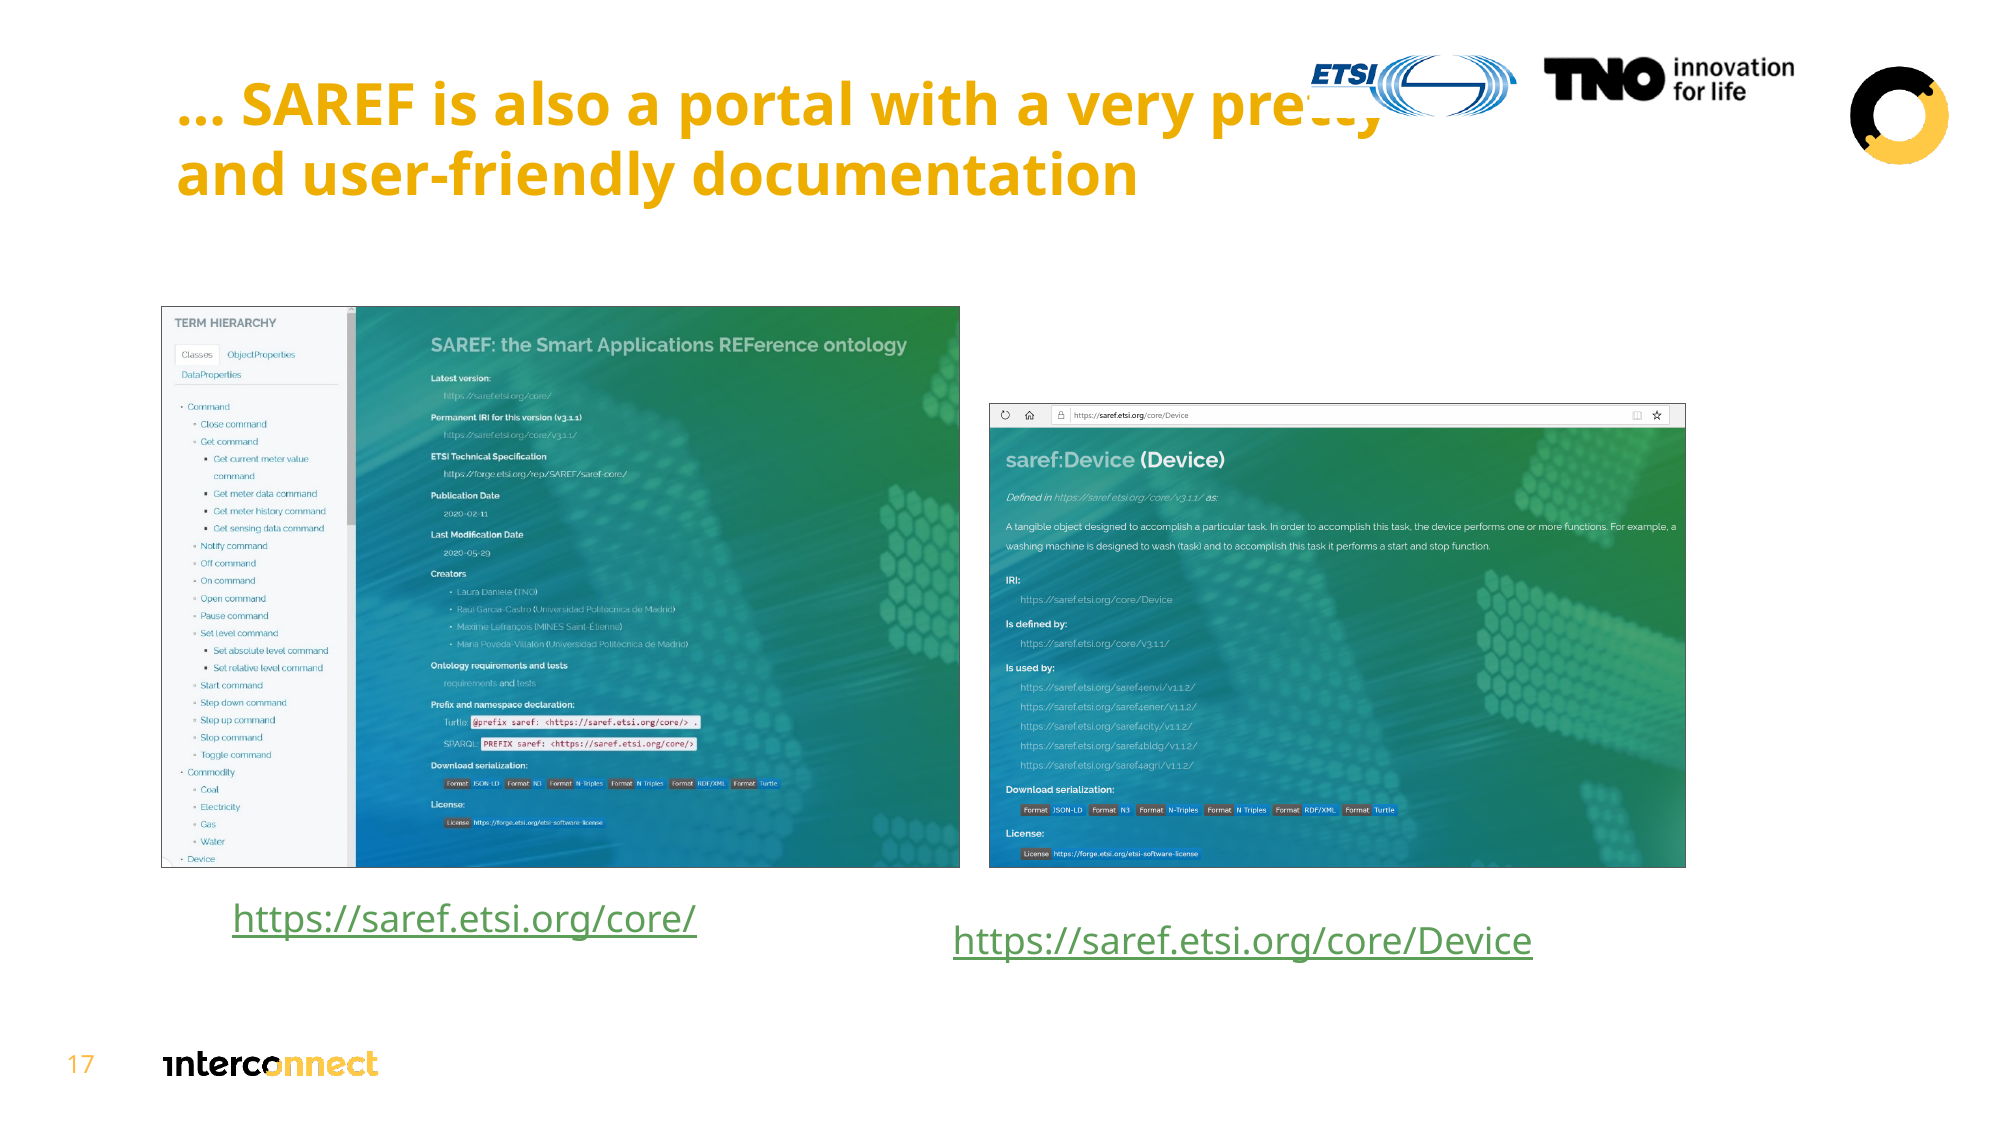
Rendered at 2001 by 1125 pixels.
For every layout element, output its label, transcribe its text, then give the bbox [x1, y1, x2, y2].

picture [989, 860, 999, 868]
list … SAREF is also a portal with a very pretty and user-friendly documentation [161, 59, 1659, 195]
text_box https://saref.etsi.org/core/ [217, 887, 904, 948]
picture [1846, 61, 1952, 168]
picture [161, 306, 960, 868]
picture [989, 403, 1686, 868]
picture [162, 1048, 380, 1078]
picture [1543, 55, 1795, 103]
picture [1309, 51, 1518, 119]
text_box https://saref.etsi.org/core/Device [938, 909, 1738, 970]
slide_number 17 [0, 1006, 162, 1125]
